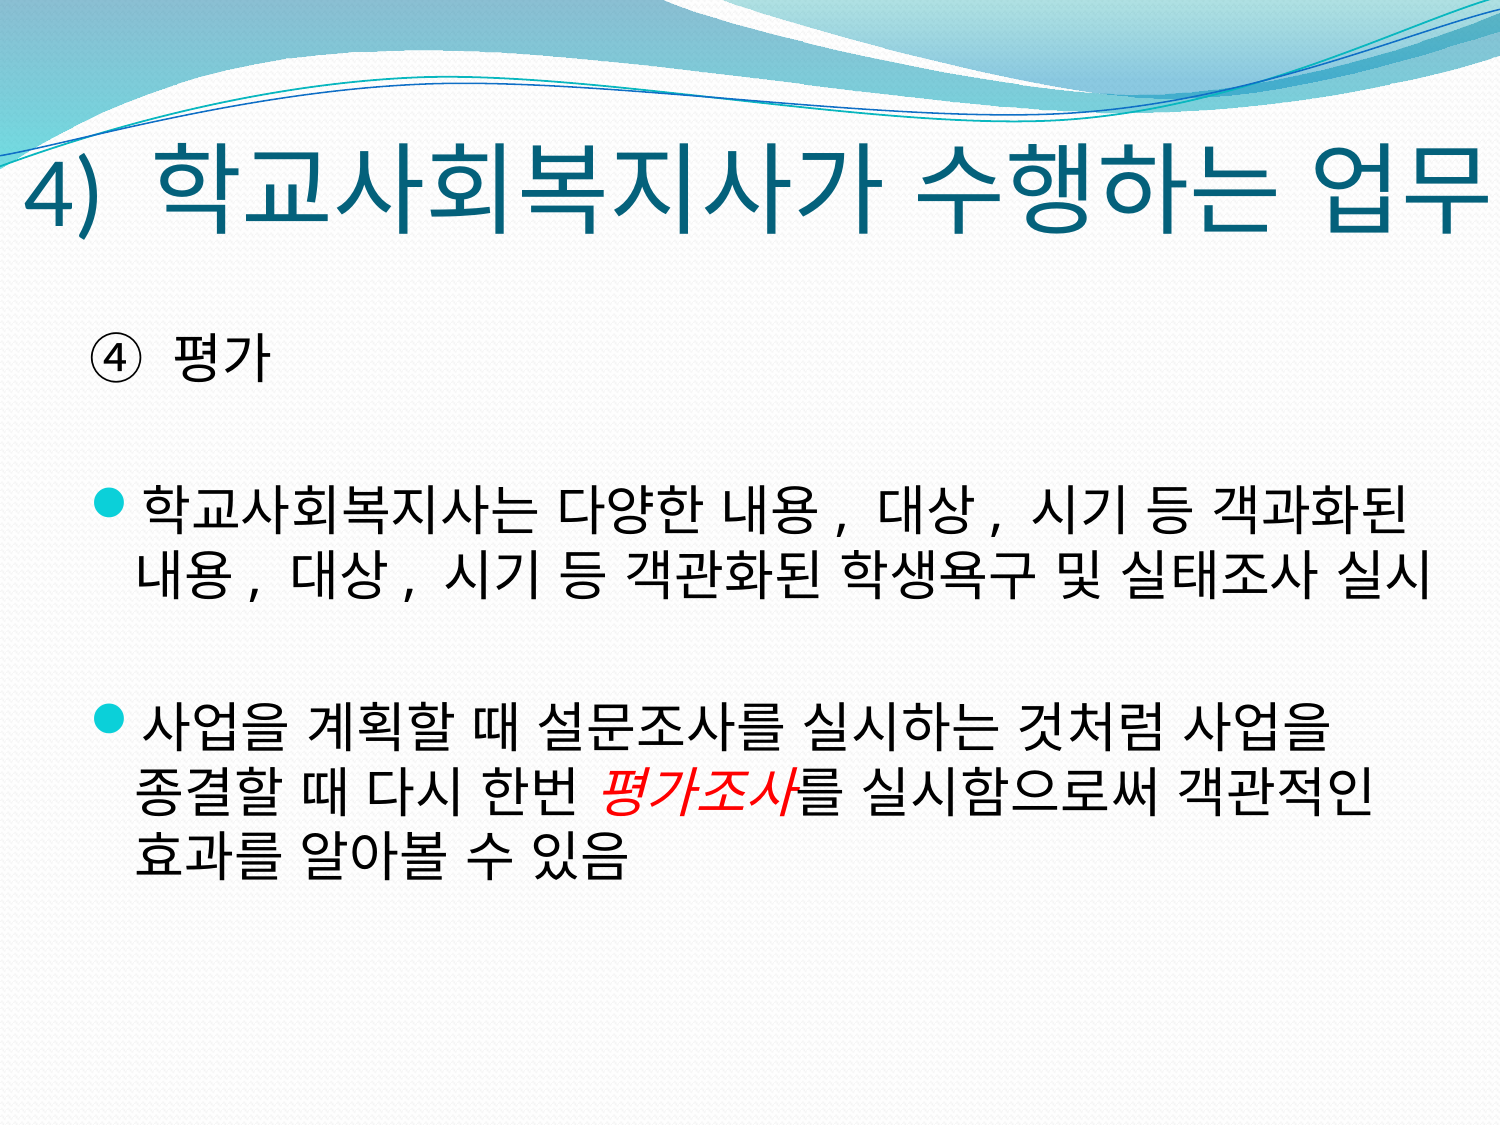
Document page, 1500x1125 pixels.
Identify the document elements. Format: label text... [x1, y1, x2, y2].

title 4) 학교사회복지사가 수행하는 업무 [23, 115, 1500, 247]
list ④ 평가 학교사회복지사는 다양한 내용, 대상, 시기 등 객과화된 내용, 대상, 시기 등 객관화된 학생욕구 및 실태조사 실시 사업을 계획할 때 설문조사를 실시하는 것처럼 사업을 종결할 때 다시 한번 평가조사를 실시함으로써 객관적인 효과를 알아볼 수 있음 [75, 317, 1465, 1038]
